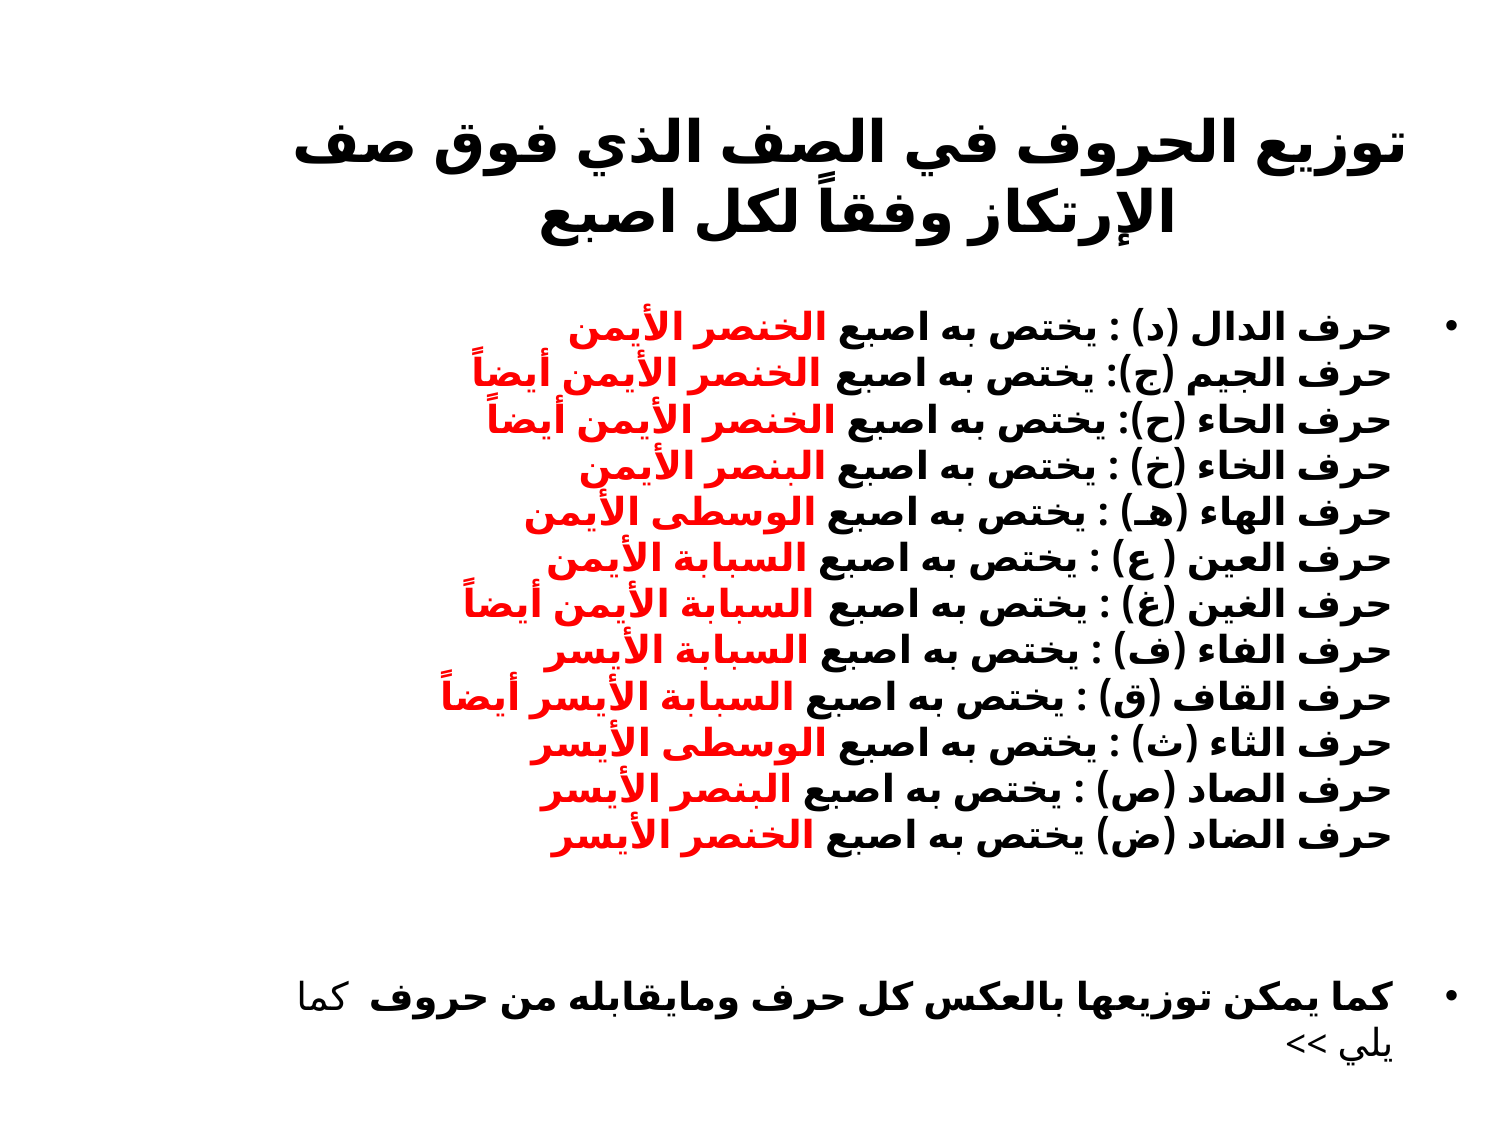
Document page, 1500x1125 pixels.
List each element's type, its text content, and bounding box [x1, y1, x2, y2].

title توزيع الحروف في الصف الذي فوق صف الإرتكاز وفقاً لكل اصبع [235, 45, 1466, 294]
list حرف الدال (د) : يختص به اصبع الخنصر الأيمن حرف الجيم (ج): يختص به اصبع الخنصر الأيمن أيضاً حرف الحاء (ح): يختص به اصبع الخنصر الأيمن أيضاً حرف الخاء (خ) : يختص به اصبع البنصر الأيمن حرف الهاء (هـ) : يختص به اصبع الوسطى الأيمن حرف العين ( ع) : يختص به اصبع السبابة الأيمن حرف الغين (غ) : يختص به اصبع السبابة الأيمن أيضاً حرف الفاء (ف) : يختص به اصبع السبابة الأيسر حرف القاف (ق) : يختص به اصبع السبابة الأيسر أيضاً حرف الثاء (ث) : يختص به اصبع الوسطى الأيسر حرف الصاد (ص) : يختص به اصبع البنصر الأيسر حرف الضاد (ض) يختص به اصبع الخنصر الأيسر كما يمكن توزيعها بالعكس كل حرف ومايقابله من حروف كما يلي >> [235, 294, 1466, 1083]
